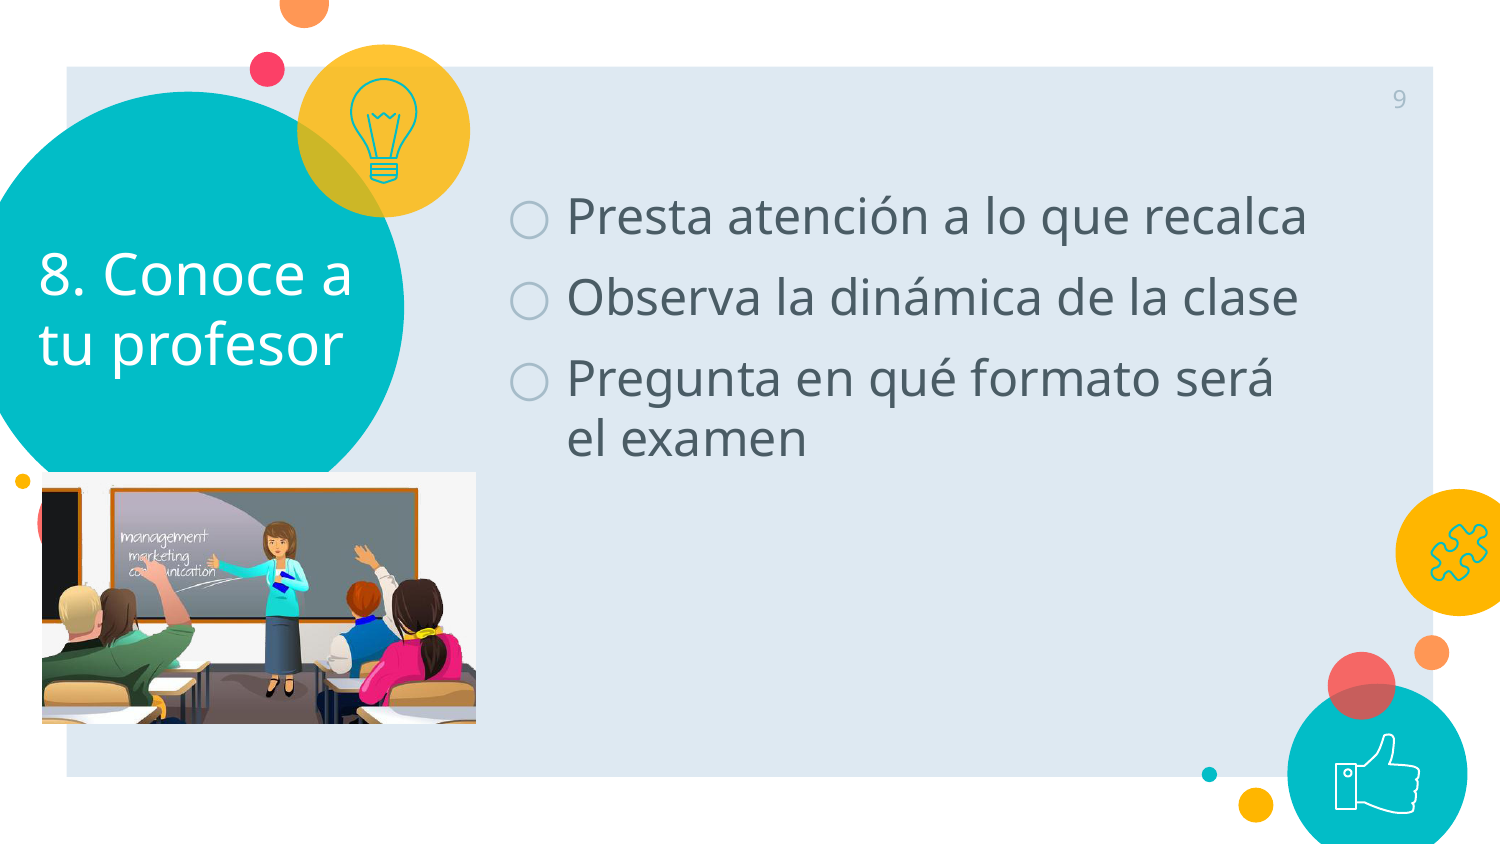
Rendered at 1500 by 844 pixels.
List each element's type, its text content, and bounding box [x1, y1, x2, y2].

picture [42, 472, 477, 724]
list Presta atención a lo que recalca Observa la dinámica de la clase Pregunta en qué formato será el examen [476, 169, 1345, 706]
title 8. Conoce a tu profesor [23, 91, 375, 524]
slide_number 9 [1331, 68, 1422, 134]
